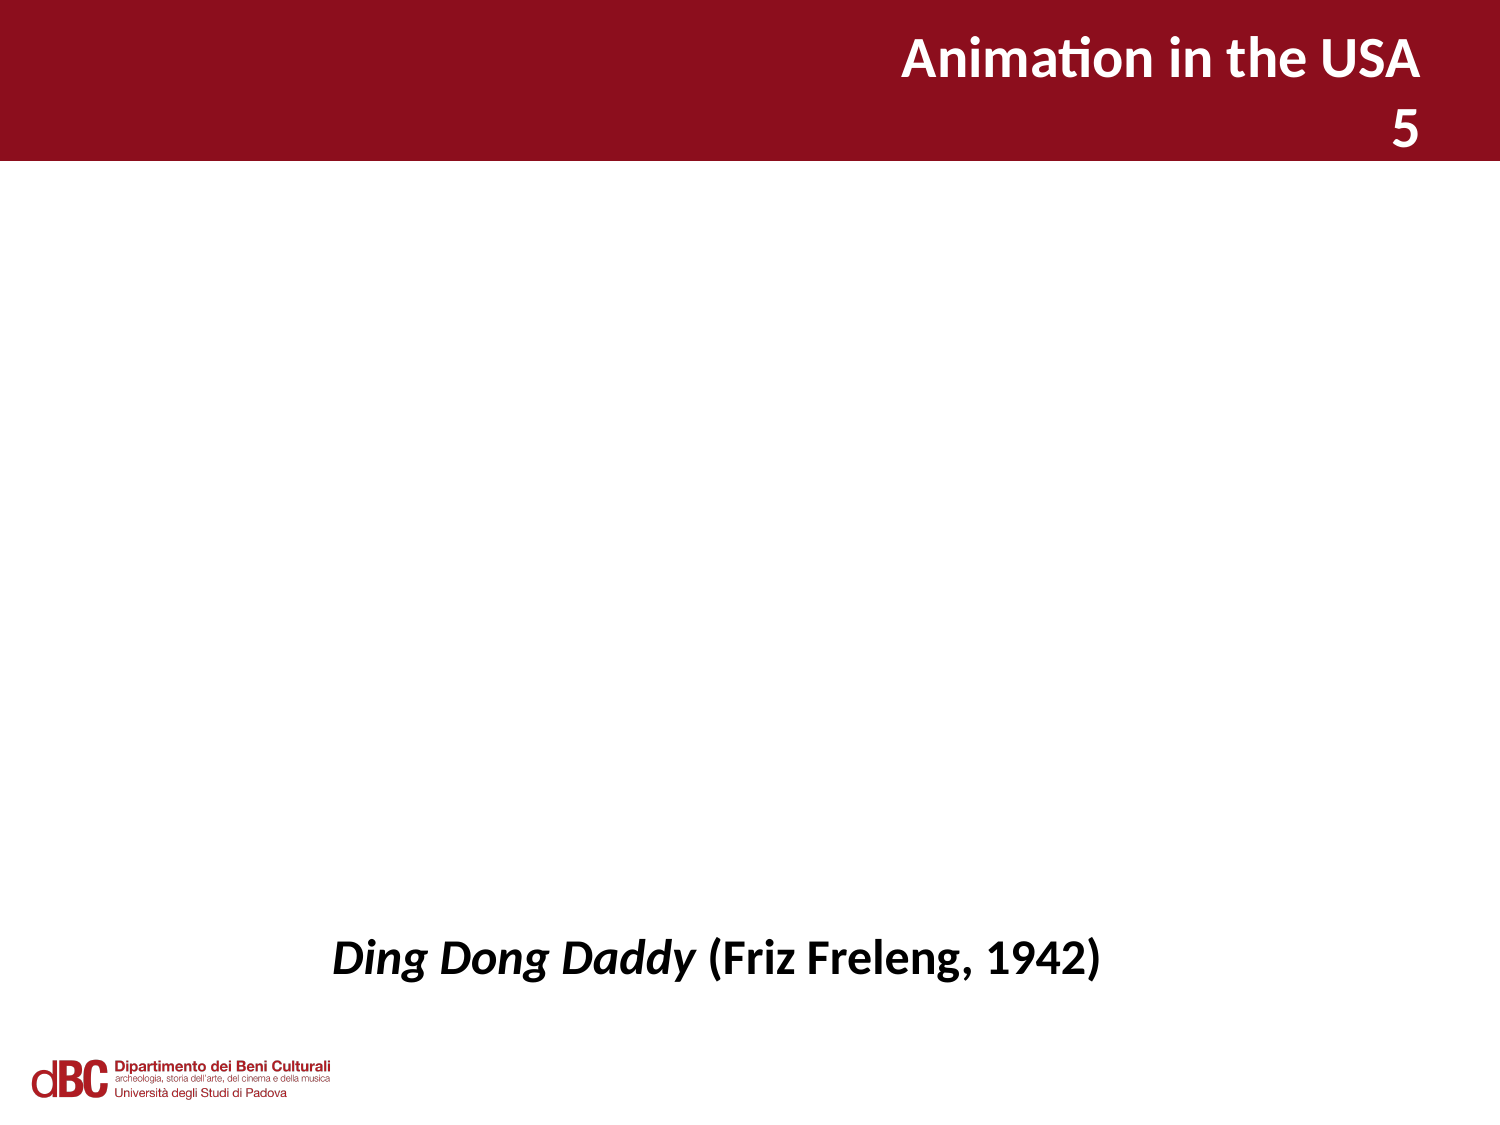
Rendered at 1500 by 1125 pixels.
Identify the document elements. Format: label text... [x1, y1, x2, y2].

text_box Ding Dong Daddy (Friz Freleng, 1942) [324, 916, 1140, 992]
text_box [0, 0, 1500, 161]
picture [29, 1058, 337, 1104]
text_box Animation in the USA 5 Warner Bros. [858, 19, 1421, 135]
